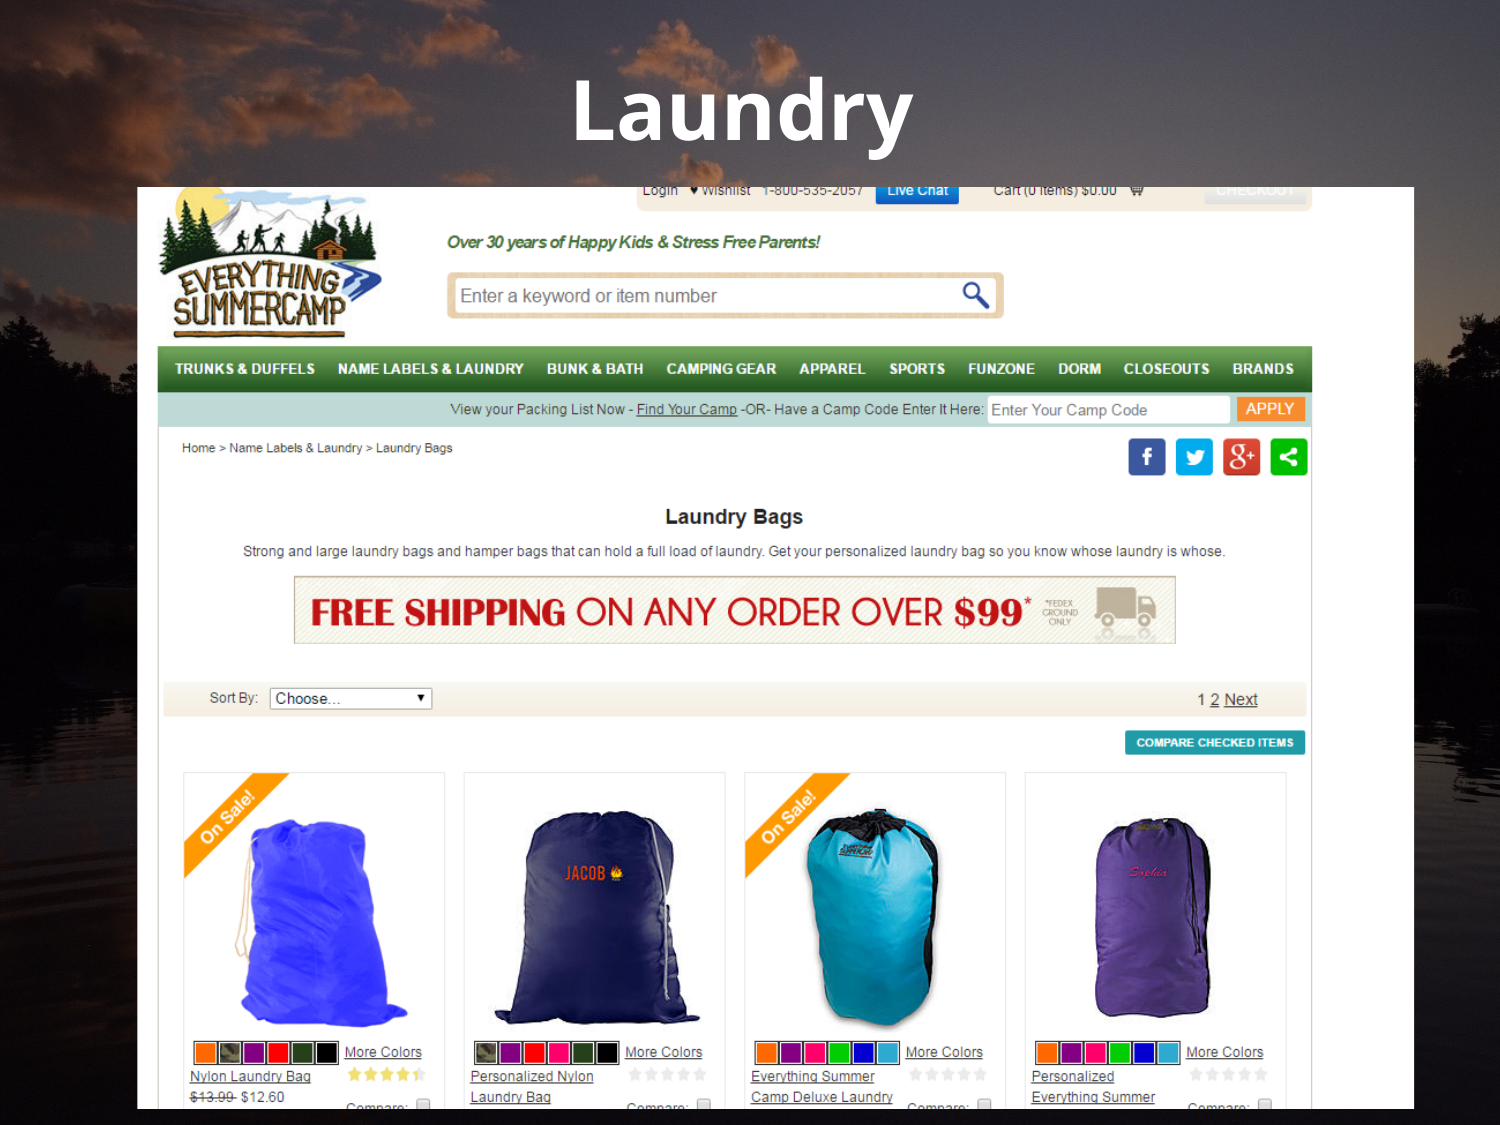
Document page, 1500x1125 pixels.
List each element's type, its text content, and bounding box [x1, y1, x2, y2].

text_box Laundry [554, 50, 929, 165]
picture [0, 0, 1500, 1125]
